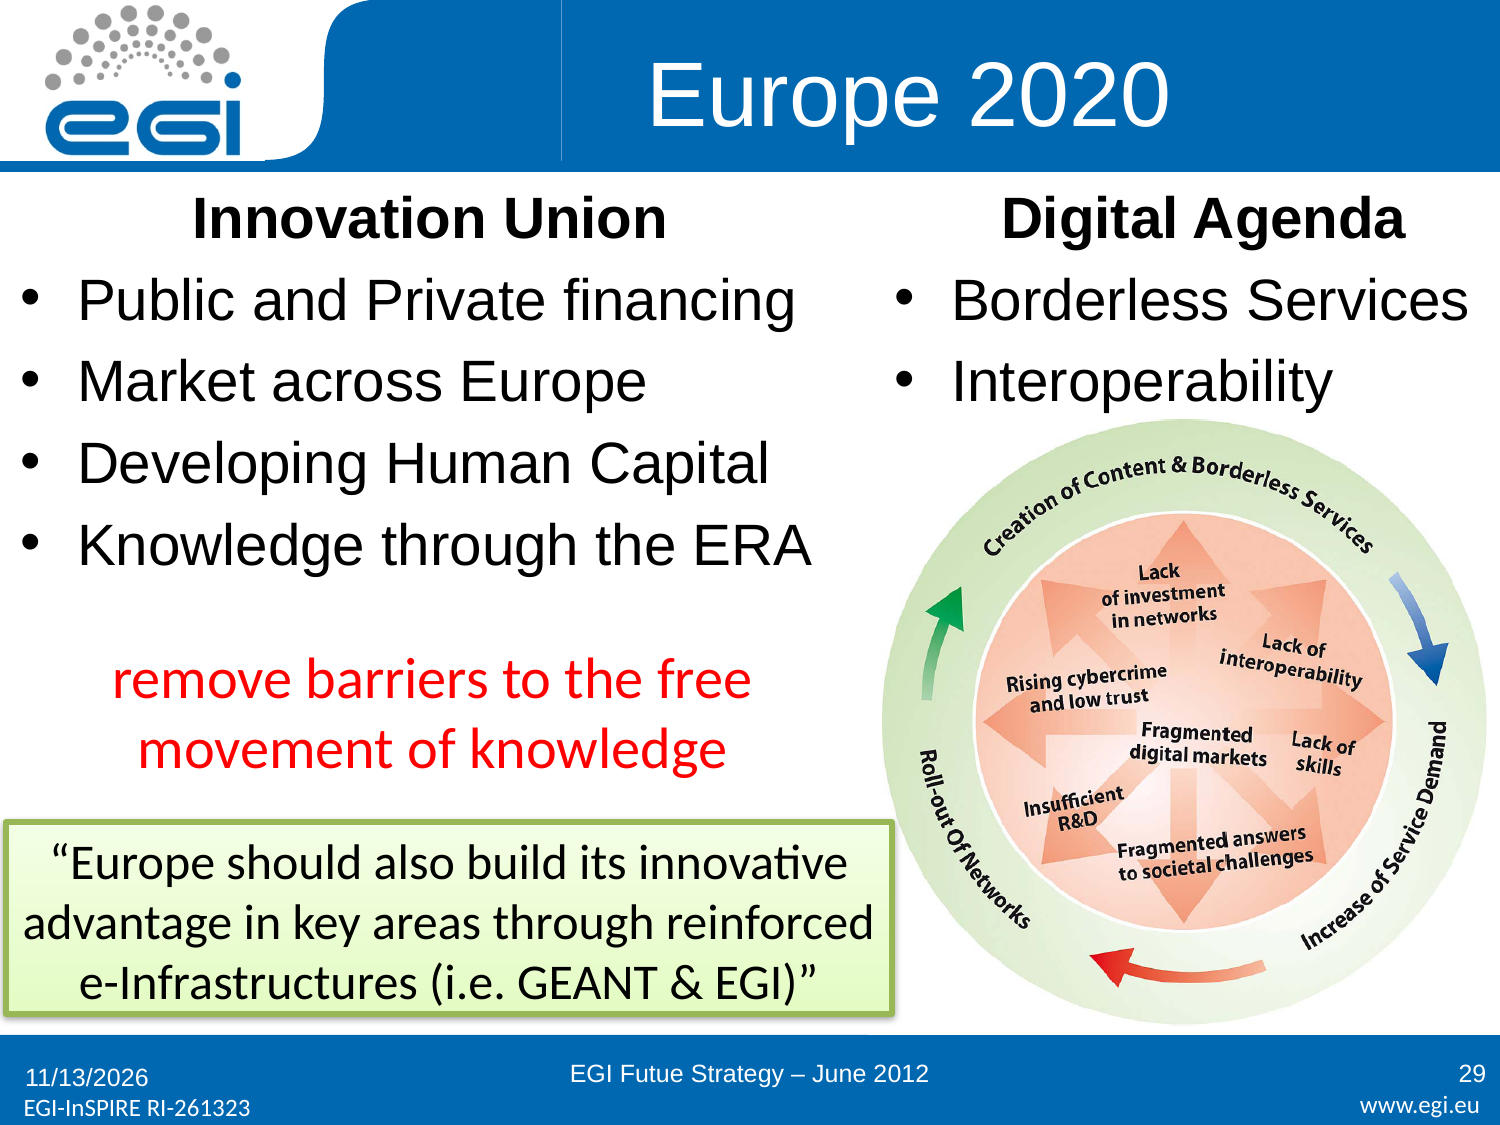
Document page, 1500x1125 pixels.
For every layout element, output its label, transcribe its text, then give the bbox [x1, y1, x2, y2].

slide_number 29 [1151, 1043, 1500, 1103]
text_box “Europe should also build its innovative advantage in key areas through reinforced e-Infrastructures (i.e. GEANT & EGI)” [5, 822, 862, 1015]
picture [867, 400, 1500, 1036]
picture [0, 0, 265, 161]
footer EGI Futue Strategy – June 2012 [512, 1042, 988, 1103]
text_box remove barriers to the free movement of knowledge [76, 633, 789, 788]
list Digital Agenda Borderless Services Interoperability [879, 172, 1500, 399]
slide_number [10, 1046, 361, 1106]
title Europe 2020 [348, 19, 1471, 161]
text_box Innovation Union Public and Private financing Market across Europe Developing Human Capital Knowledge through the ERA [5, 172, 856, 590]
